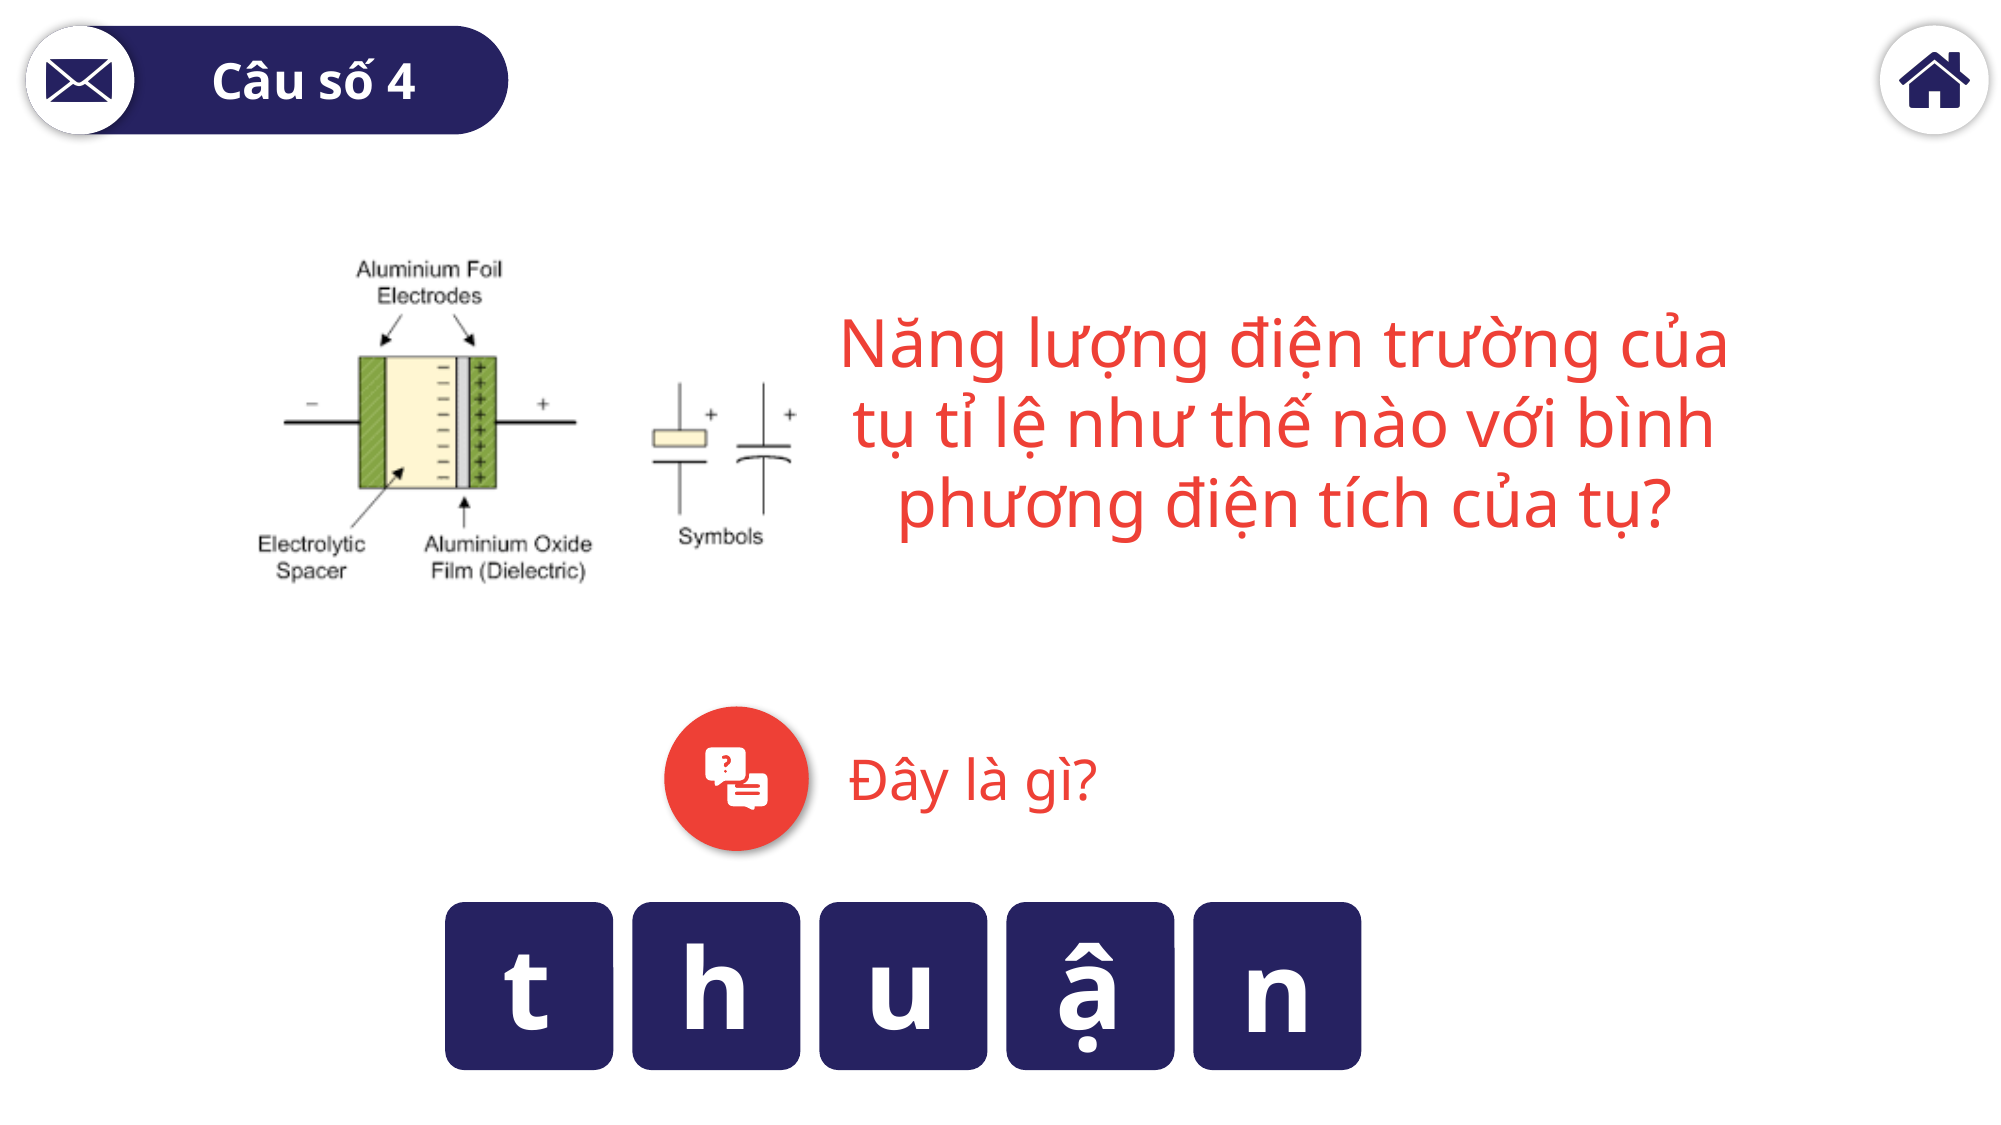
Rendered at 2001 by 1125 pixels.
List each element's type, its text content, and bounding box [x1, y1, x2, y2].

text_box h [659, 909, 773, 1060]
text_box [25, 25, 509, 135]
text_box [1192, 900, 1363, 1072]
text_box t [470, 909, 584, 1060]
picture [258, 254, 797, 586]
text_box [631, 900, 802, 1072]
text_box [1879, 25, 1989, 135]
text_box u [844, 909, 958, 1060]
text_box [444, 900, 615, 1072]
text_box [818, 900, 989, 1072]
text_box [196, 192, 1810, 654]
text_box n [1220, 912, 1335, 1063]
text_box Năng lượng điện trường của tụ tỉ lệ như thế nào với bình phương điện tích của tụ? [799, 293, 1771, 679]
picture [46, 59, 112, 102]
text_box [1005, 900, 1176, 1072]
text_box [664, 706, 1167, 851]
text_box ậ [1032, 909, 1146, 1060]
